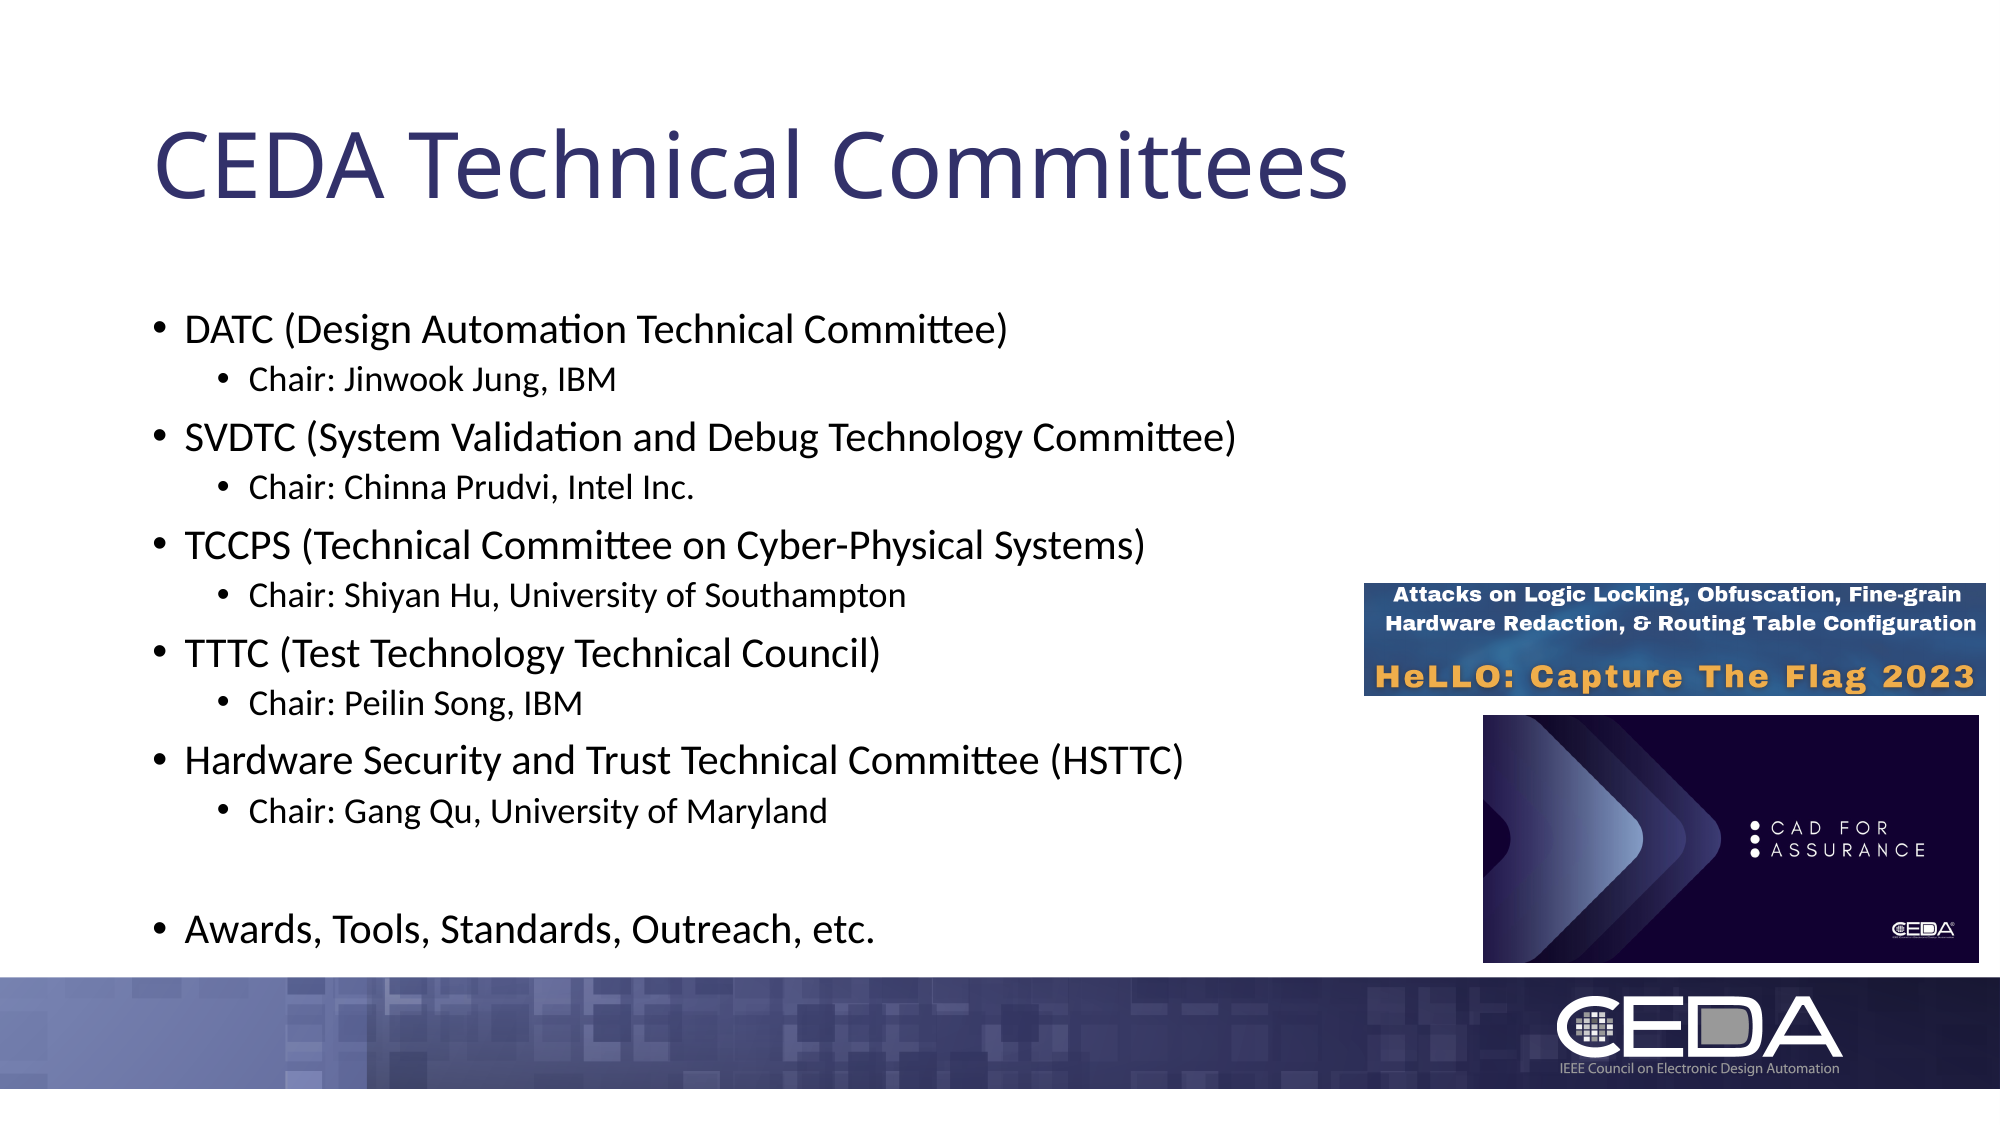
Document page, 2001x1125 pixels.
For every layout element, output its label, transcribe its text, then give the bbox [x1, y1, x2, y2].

title CEDA Technical Committees [137, 59, 1863, 278]
picture [0, 0, 2000, 1125]
list DATC (Design Automation Technical Committee) Chair: Jinwook Jung, IBM SVDTC (System Validation and Debug Technology Committee) Chair: Chinna Prudvi, Intel Inc. TCCPS (Technical Committee on Cyber-Physical Systems) Chair: Shiyan Hu, University of Southampton TTTC (Test Technology Technical Council) Chair: Peilin Song, IBM Hardware Security and Trust Technical Committee (HSTTC) Chair: Gang Qu, University of Maryland Awards, Tools, Standards, Outreach, etc. [137, 299, 1863, 966]
